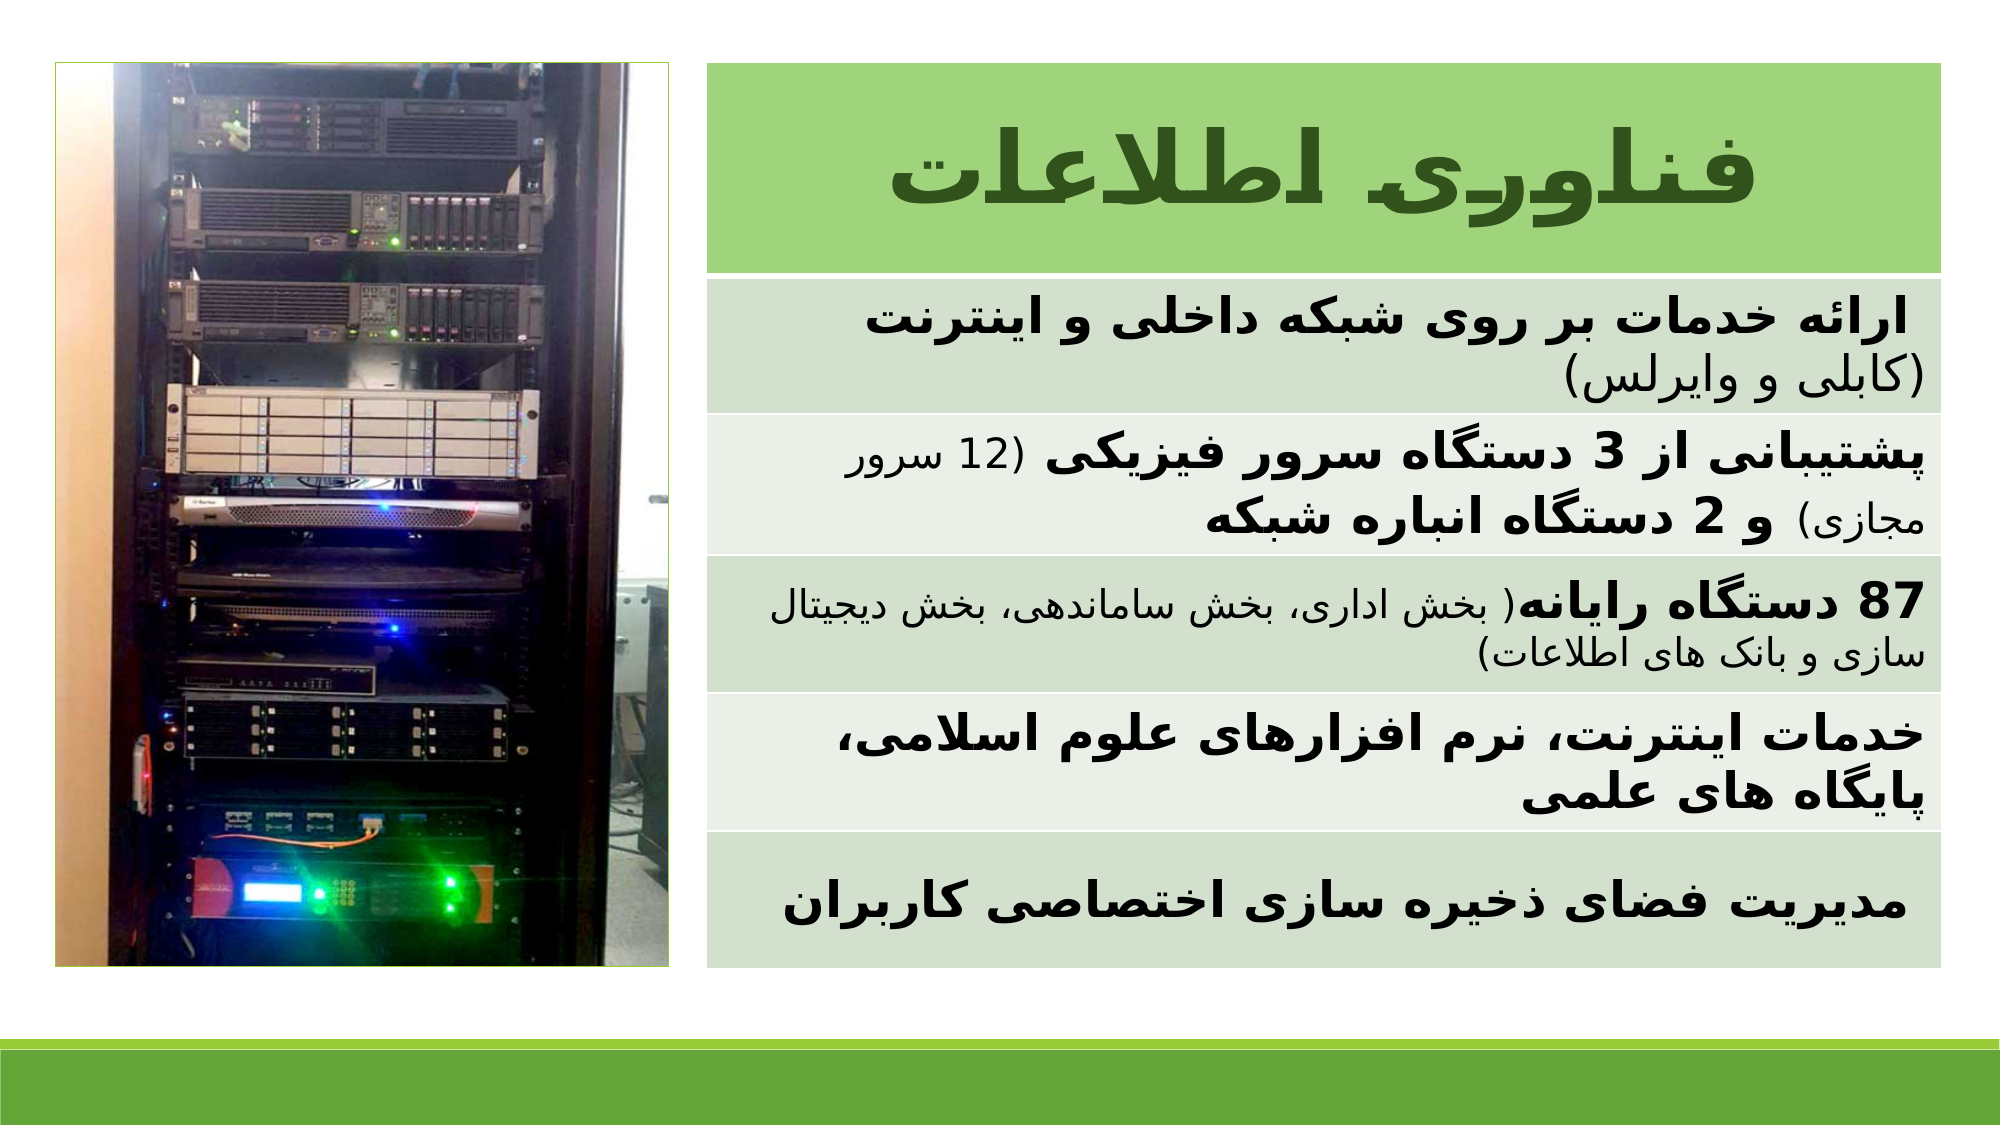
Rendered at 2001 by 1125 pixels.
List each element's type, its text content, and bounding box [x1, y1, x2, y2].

table_cell پشتیبانی از 3 دستگاه سرور فیزیکی (12 سرور مجازی) و 2 دستگاه انباره شبکه [707, 415, 1941, 554]
table_header فناوری اطلاعات [707, 63, 1941, 273]
table_cell 87 دستگاه رایانه( بخش اداری، بخش ساماندهی، بخش دیجیتال سازی و بانک های اطلاعات) [707, 556, 1941, 692]
picture [54, 61, 669, 967]
table_cell ارائه خدمات بر روی شبکه داخلی و اینترنت (کابلی و وایرلس) [707, 279, 1941, 413]
table_cell مدیریت فضای ذخیره سازی اختصاصی کاربران [707, 832, 1941, 968]
table_cell خدمات اینترنت، نرم افزارهای علوم اسلامی، پایگاه های علمی [707, 694, 1941, 830]
